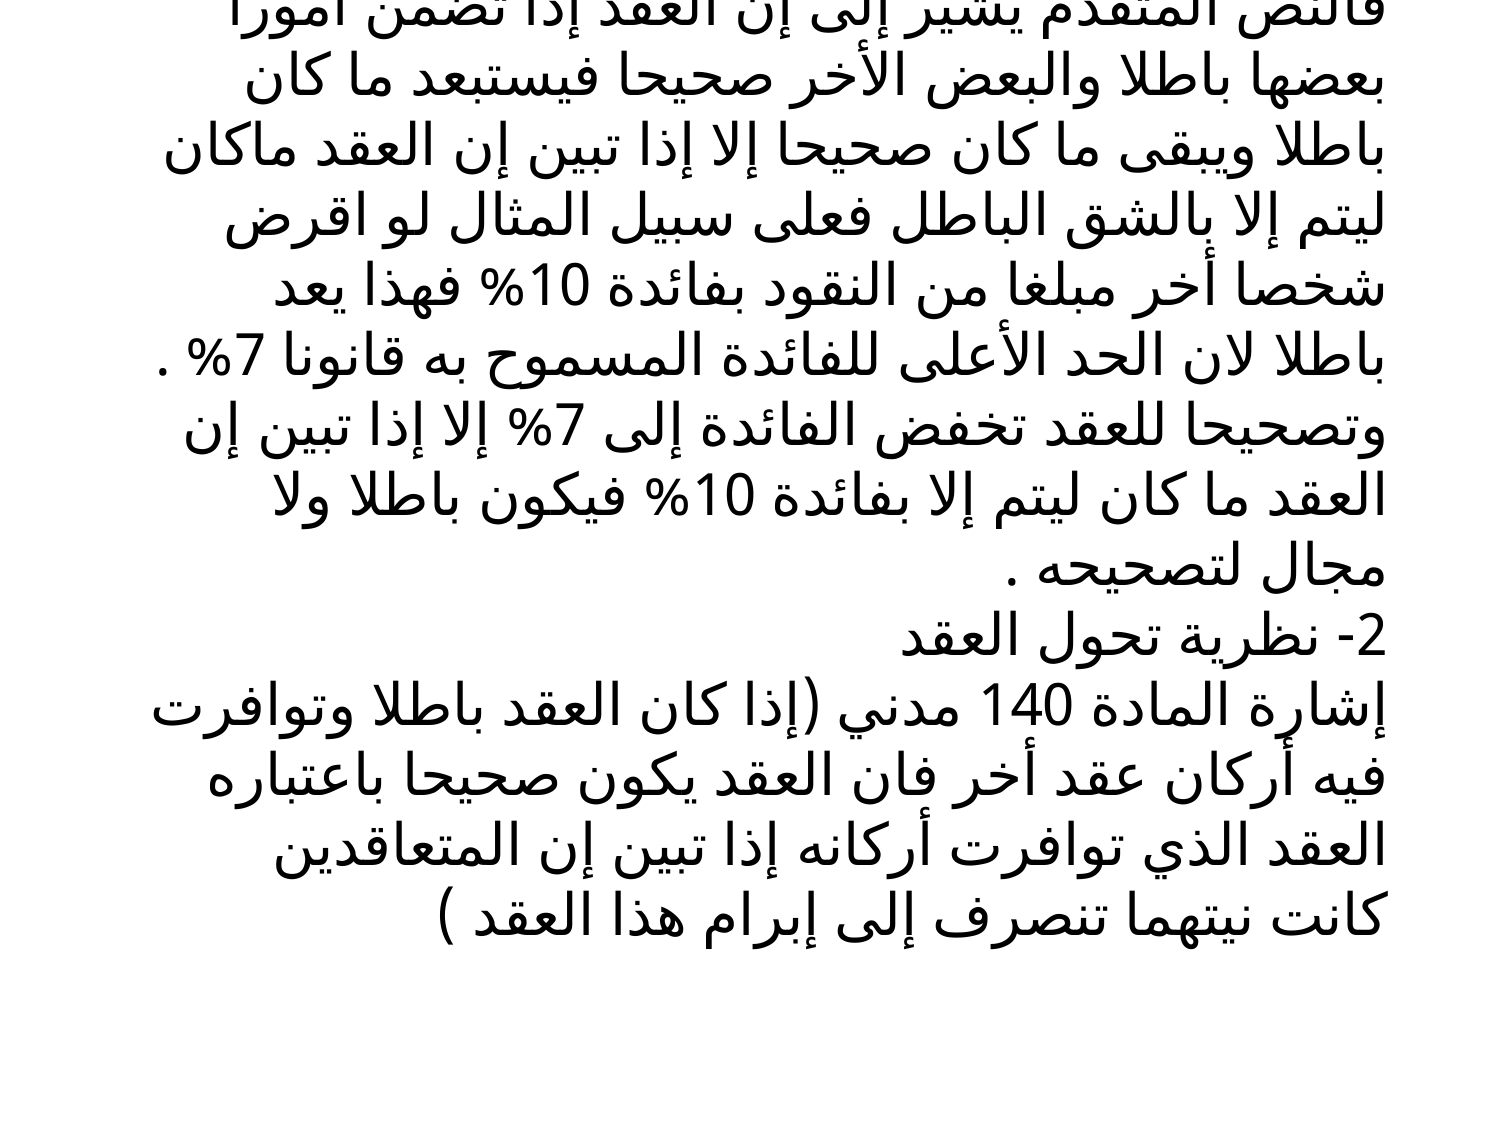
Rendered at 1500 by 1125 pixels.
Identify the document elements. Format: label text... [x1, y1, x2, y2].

title فالنص المتقدم يشير إلى إن العقد إذا تضمن أمورا بعضها باطلا والبعض الأخر صحيحا فيستبعد ما كان باطلا ويبقى ما كان صحيحا إلا إذا تبين إن العقد ماكان ليتم إلا بالشق الباطل فعلى سبيل المثال لو اقرض شخصا أخر مبلغا من النقود بفائدة 10% فهذا يعد باطلا لان الحد الأعلى للفائدة المسموح به قانونا 7% . وتصحيحا للعقد تخفض الفائدة إلى 7% إلا إذا تبين إن العقد ما كان ليتم إلا بفائدة 10% فيكون باطلا ولا مجال لتصحيحه . 2- نظرية تحول العقد إشارة المادة 140 مدني (إذا كان العقد باطلا وتوافرت فيه أركان عقد أخر فان العقد يكون صحيحا باعتباره العقد الذي توافرت أركانه إذا تبين إن المتعاقدين كانت نيتهما تنصرف إلى إبرام هذا العقد ) [128, 58, 1404, 856]
